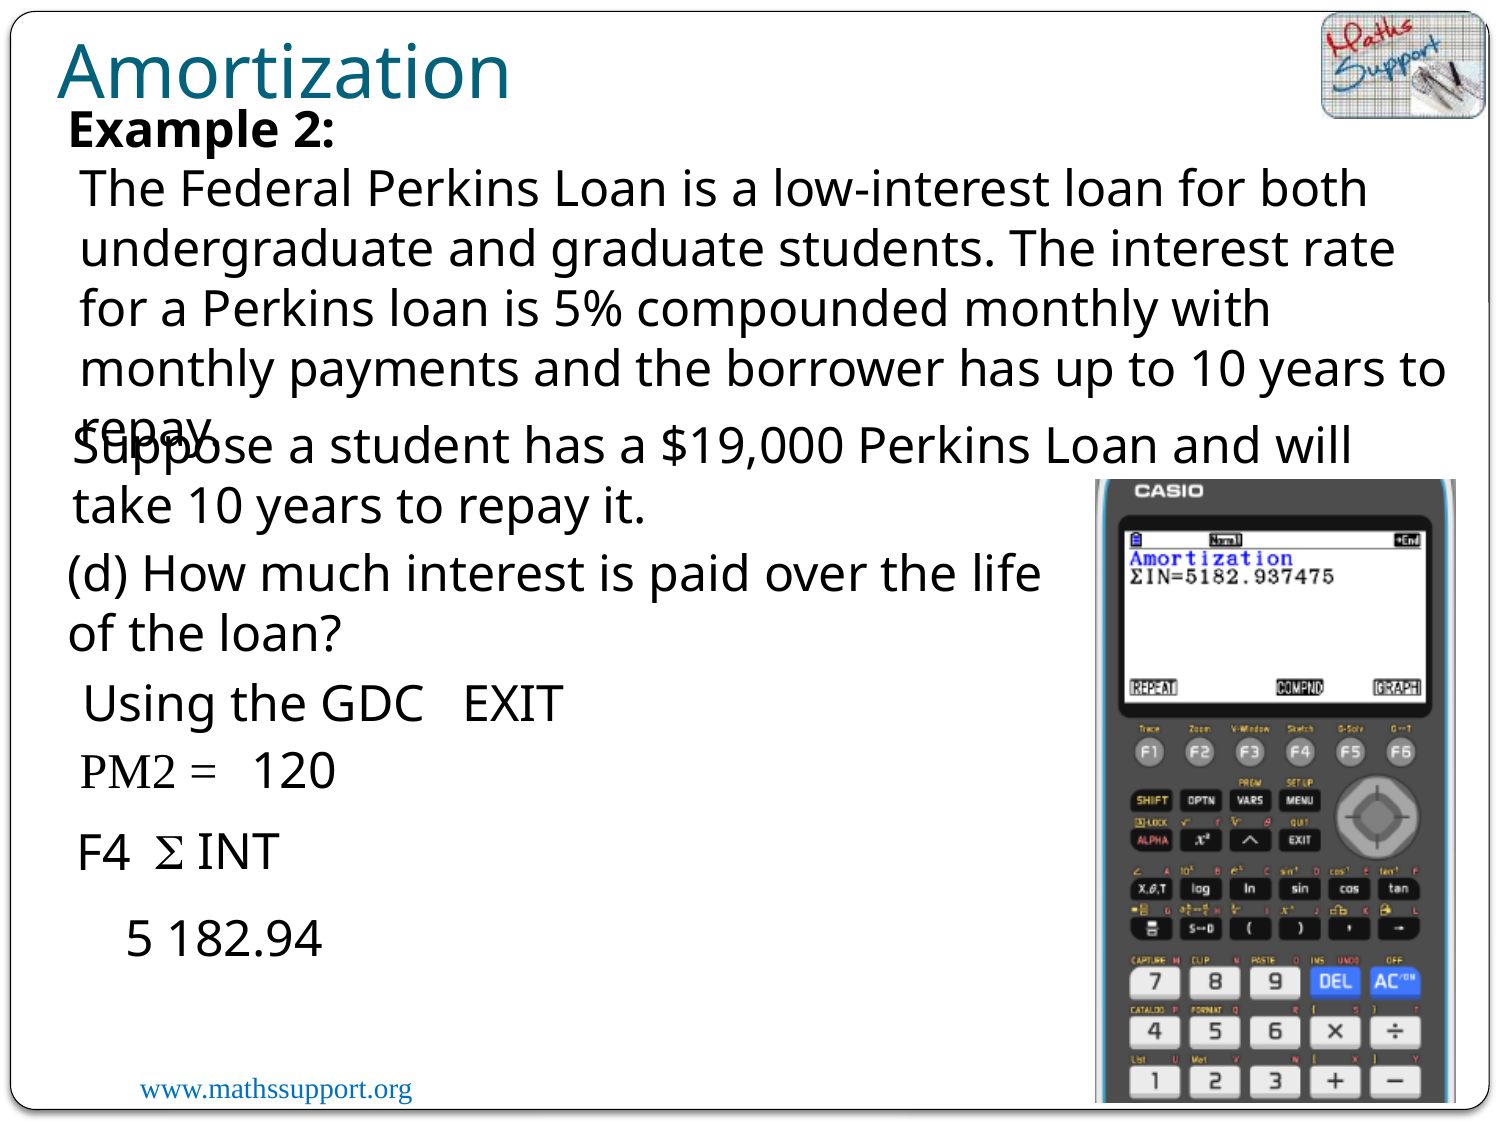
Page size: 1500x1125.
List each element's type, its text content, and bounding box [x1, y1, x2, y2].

text_box Example 2: [53, 89, 391, 165]
text_box [130, 1074, 414, 1109]
text_box Suppose a student has a $19,000 Perkins Loan and will take 10 years to repay it. [58, 406, 1417, 533]
text_box [1324, 16, 1488, 118]
picture [1321, 114, 1486, 119]
picture [1094, 479, 1456, 1103]
text_box PM2 = [64, 730, 236, 806]
text_box Amortization [57, 5, 1408, 114]
text_box Using the GDC [67, 669, 440, 730]
text_box The Federal Perkins Loan is a low-interest loan for both undergraduate and graduate students. The interest rate for a Perkins loan is 5% compounded monthly with monthly payments and the borrower has up to 10 years to repay. [64, 148, 1465, 464]
text_box 5 182.94 [110, 898, 434, 974]
text_box S INT [140, 811, 434, 887]
picture [1408, 12, 1486, 16]
text_box (d) How much interest is paid over the life of the loan? [52, 533, 1088, 669]
text_box EXIT [448, 669, 623, 740]
text_box F4 [61, 812, 187, 888]
text_box 120 [236, 730, 573, 806]
